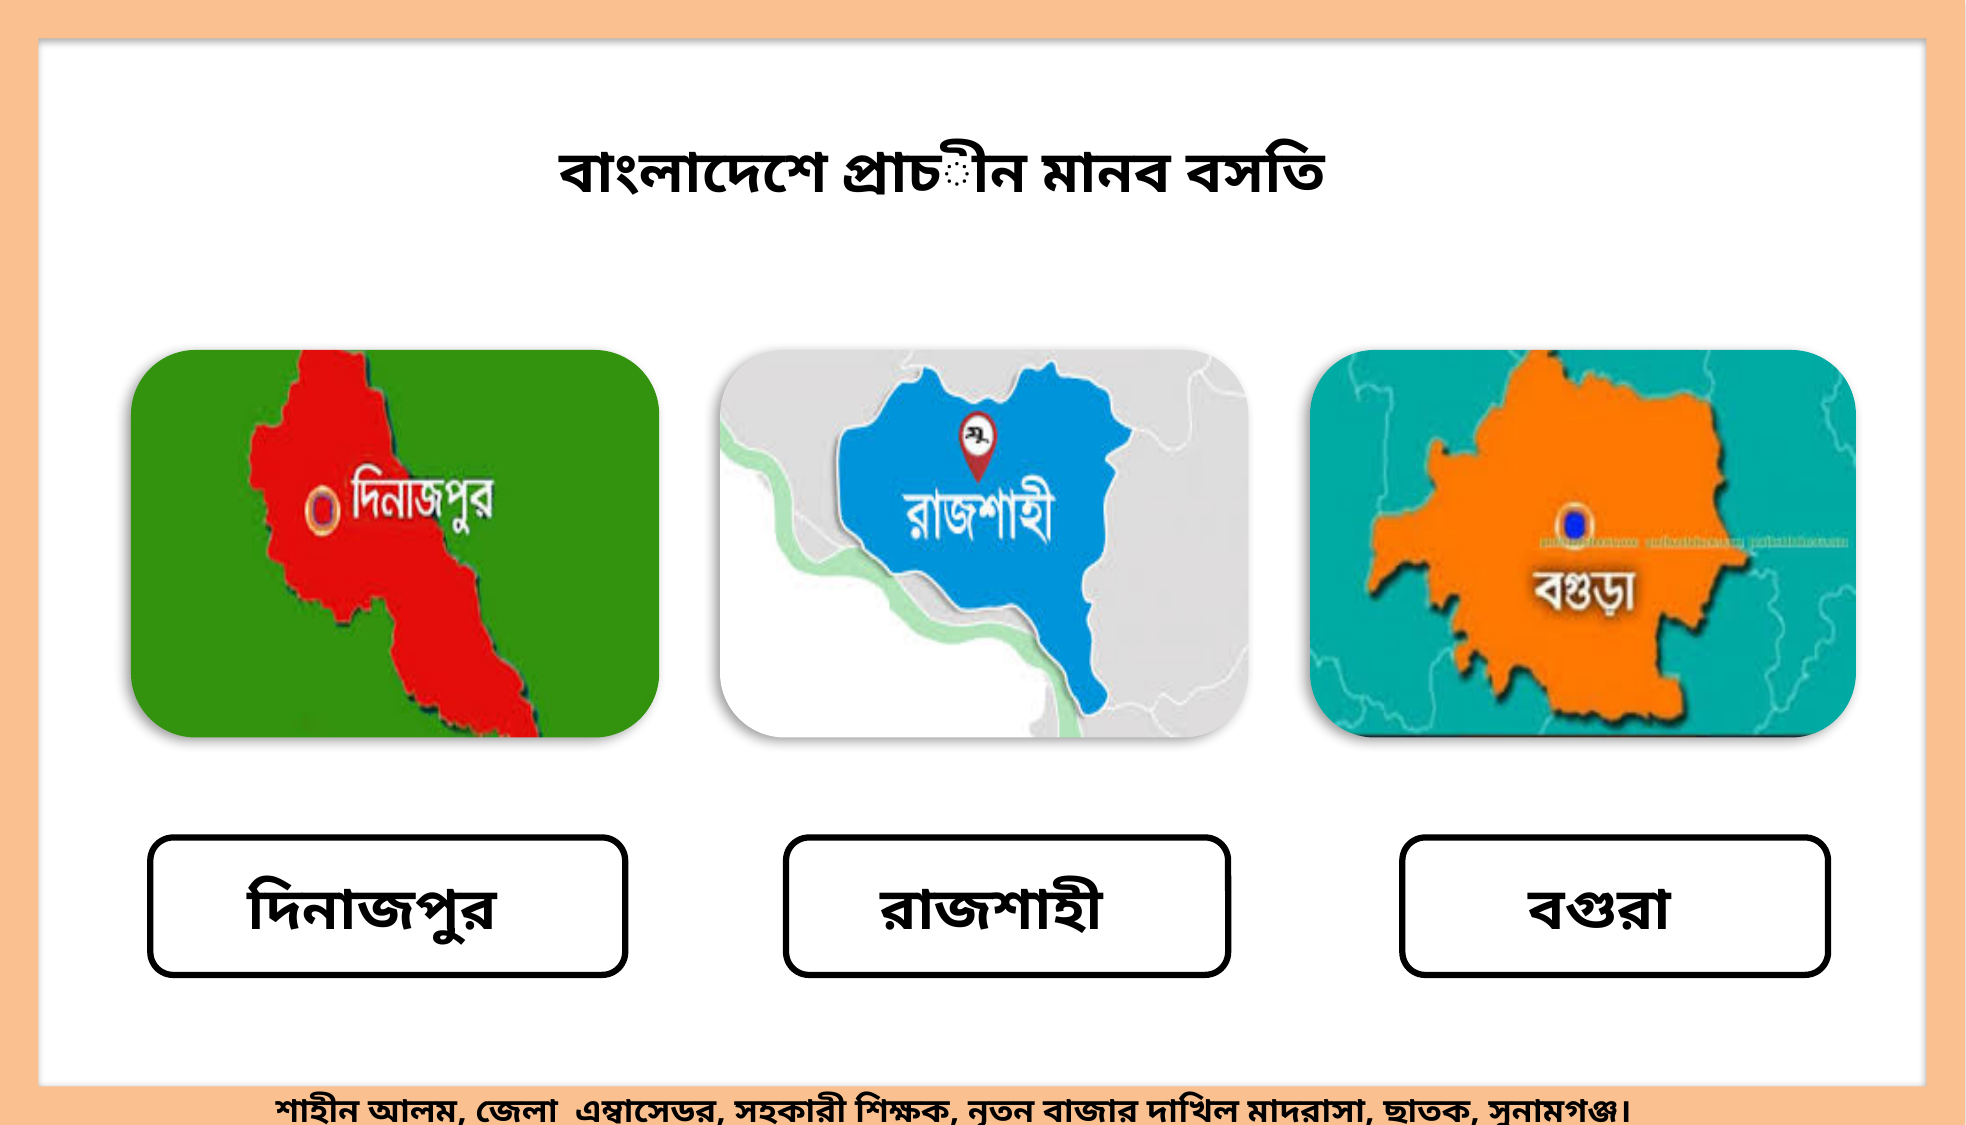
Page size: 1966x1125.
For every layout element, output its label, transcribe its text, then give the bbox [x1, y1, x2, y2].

text_box দিনাজপুর [148, 835, 628, 978]
text_box বগুরা [1400, 835, 1831, 978]
text_box বাংলাদেশে প্রাচীন মানব বসতি [489, 97, 1411, 240]
text_box রাজশাহী [783, 835, 1231, 978]
picture [1309, 349, 1857, 738]
picture [130, 349, 660, 738]
picture [719, 349, 1249, 738]
